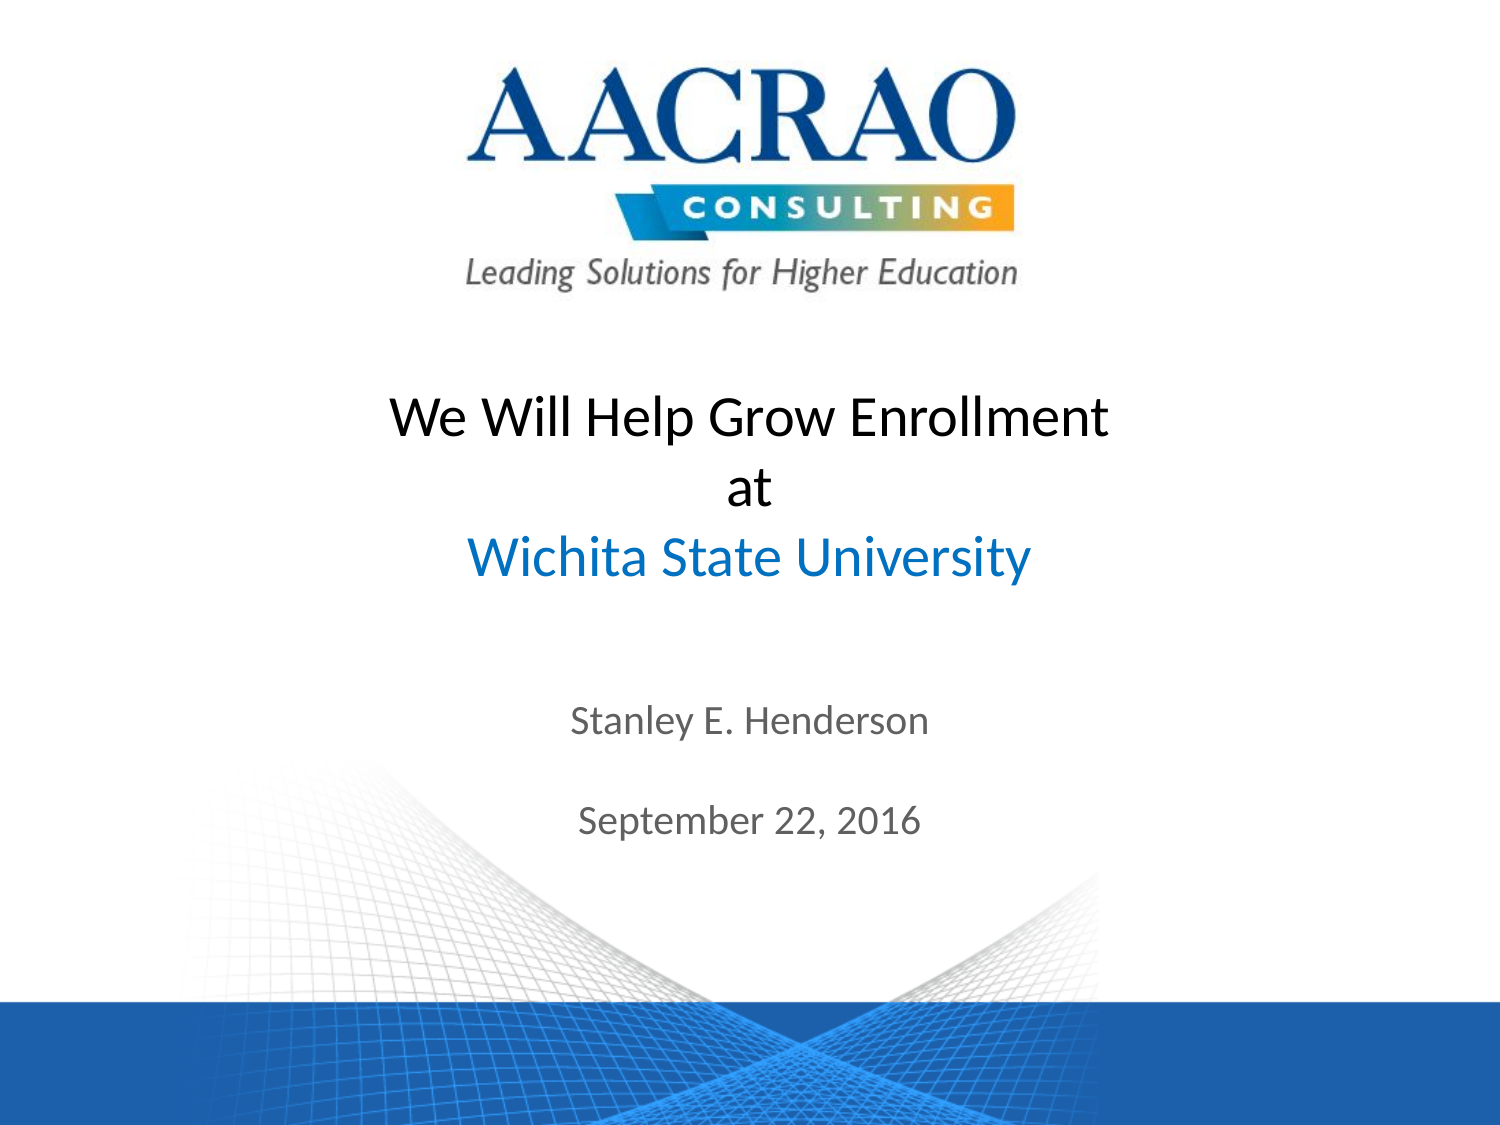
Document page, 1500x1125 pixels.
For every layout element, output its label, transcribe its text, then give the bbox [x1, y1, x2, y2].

title We Will Help Grow Enrollment at Wichita State University [112, 370, 1388, 607]
picture [0, 724, 1500, 1125]
subtitle Stanley E. Henderson September 22, 2016 [225, 685, 1275, 973]
picture [431, 39, 1032, 305]
